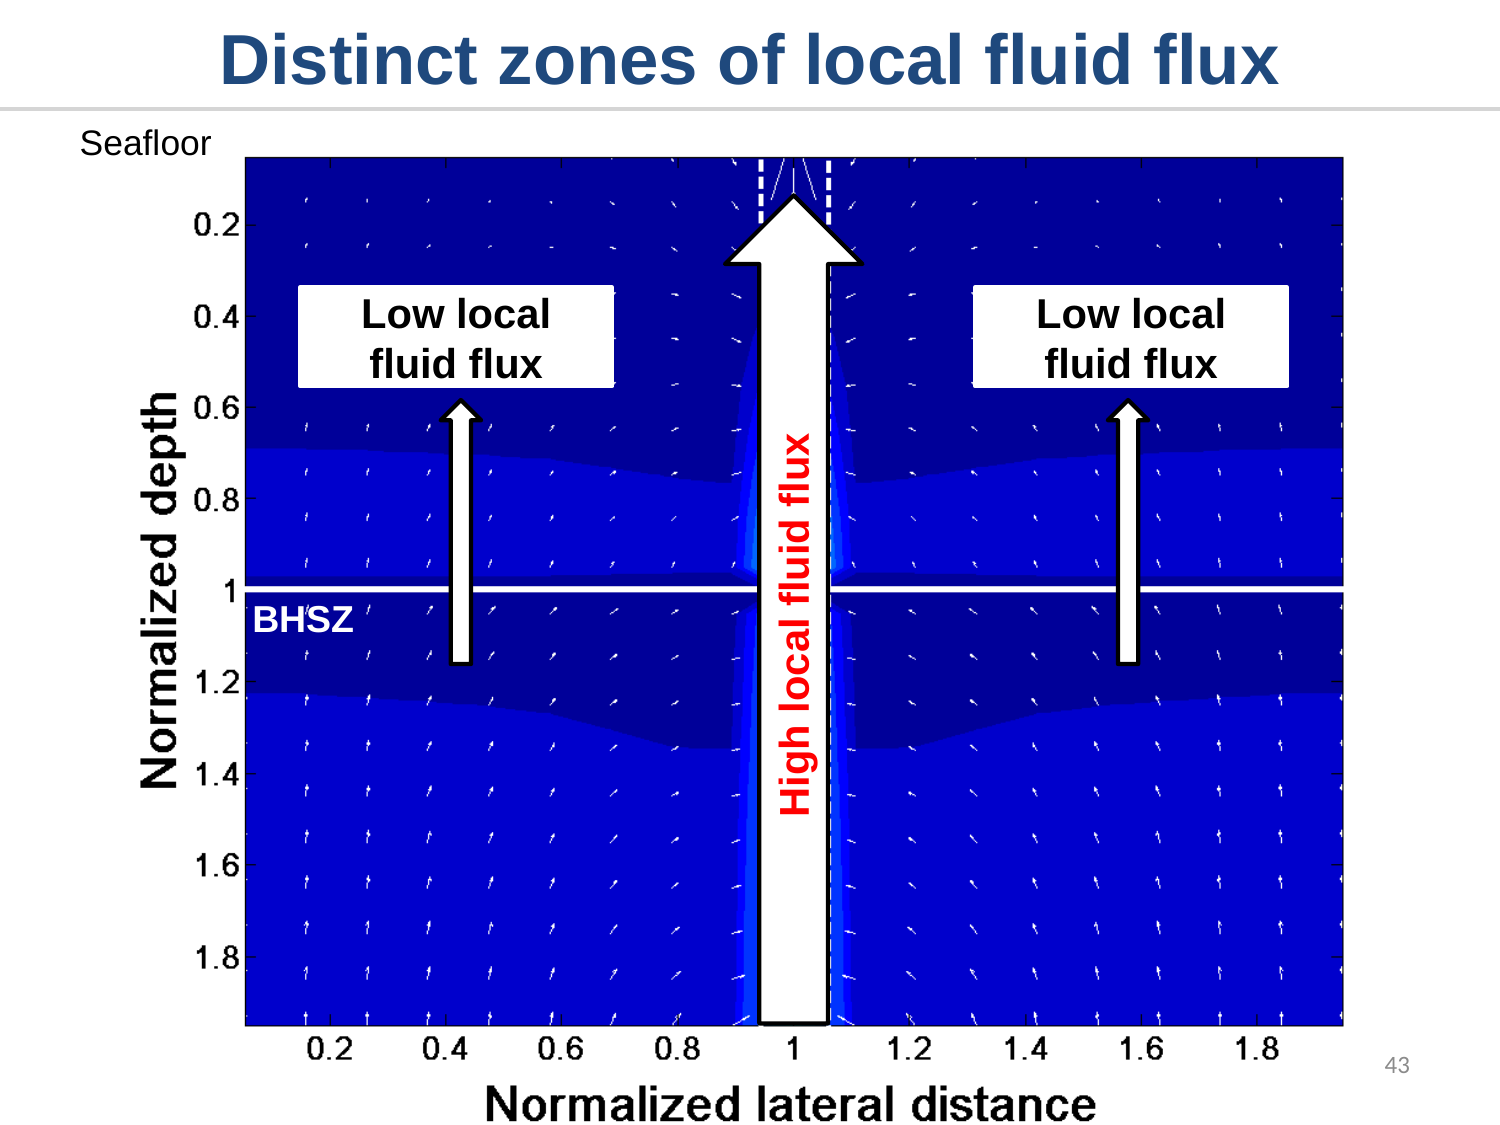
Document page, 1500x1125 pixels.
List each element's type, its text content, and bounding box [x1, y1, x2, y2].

text_box Distinct zones of local fluid flux [0, 0, 1500, 102]
slide_number 43 [1375, 1024, 1425, 1103]
text_box Seafloor [64, 119, 227, 170]
picture [0, 102, 1500, 111]
picture [132, 139, 1371, 1125]
